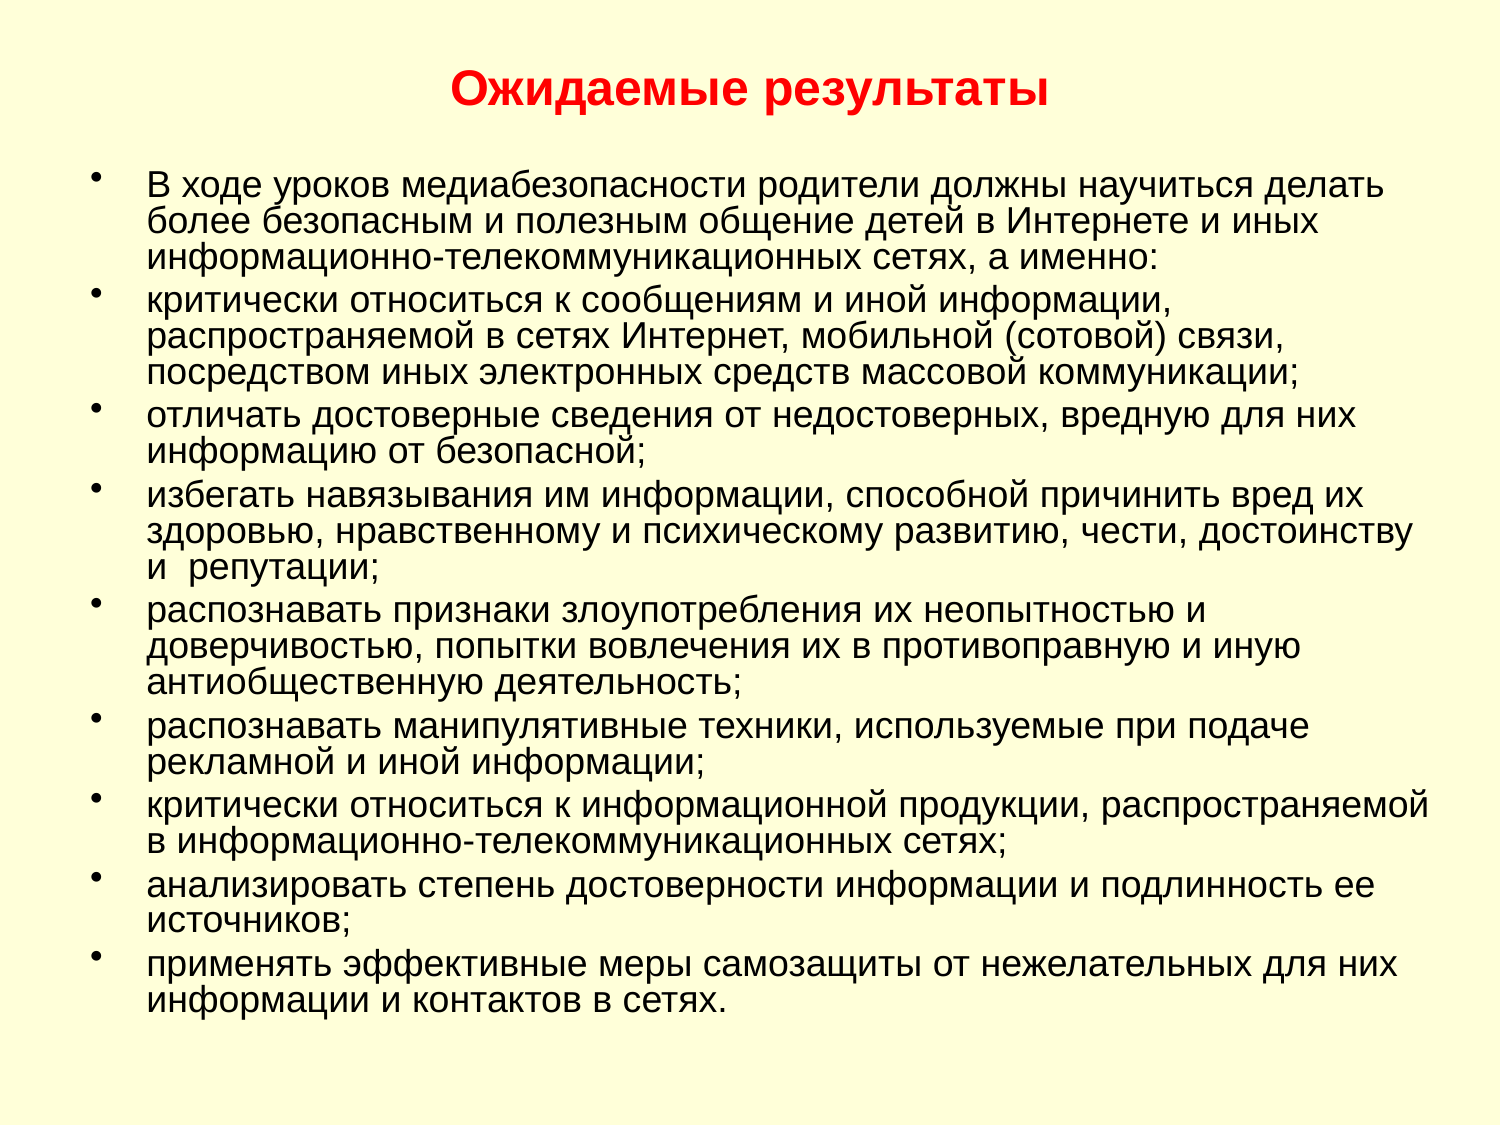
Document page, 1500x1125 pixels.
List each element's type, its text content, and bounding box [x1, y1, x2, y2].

title Ожидаемые результаты [74, 44, 1426, 126]
list В ходе уроков медиабезопасности родители должны научиться делать более безопасным и полезным общение детей в Интернете и иных информационно-телекоммуникационных сетях, а именно: критически относиться к сообщениям и иной информации, распространяемой в сетях Интернет, мобильной (сотовой) связи, посредством иных электронных средств массовой коммуникации; отличать достоверные сведения от недостоверных, вредную для них информацию от безопасной; избегать навязывания им информации, способной причинить вред их здоровью, нравственному и психическому развитию, чести, достоинству и репутации; распознавать признаки злоупотребления их неопытностью и доверчивостью, попытки вовлечения их в противоправную и иную антиобщественную деятельность; распознавать манипулятивные техники, используемые при подаче рекламной и иной информации; критически относиться к информационной продукции, распространяемой в информационно-телекоммуникационных сетях; анализировать степень достоверности информации и подлинность ее источников; применять эффективные меры самозащиты от нежелательных для них информации и контактов в сетях. [74, 160, 1454, 1067]
